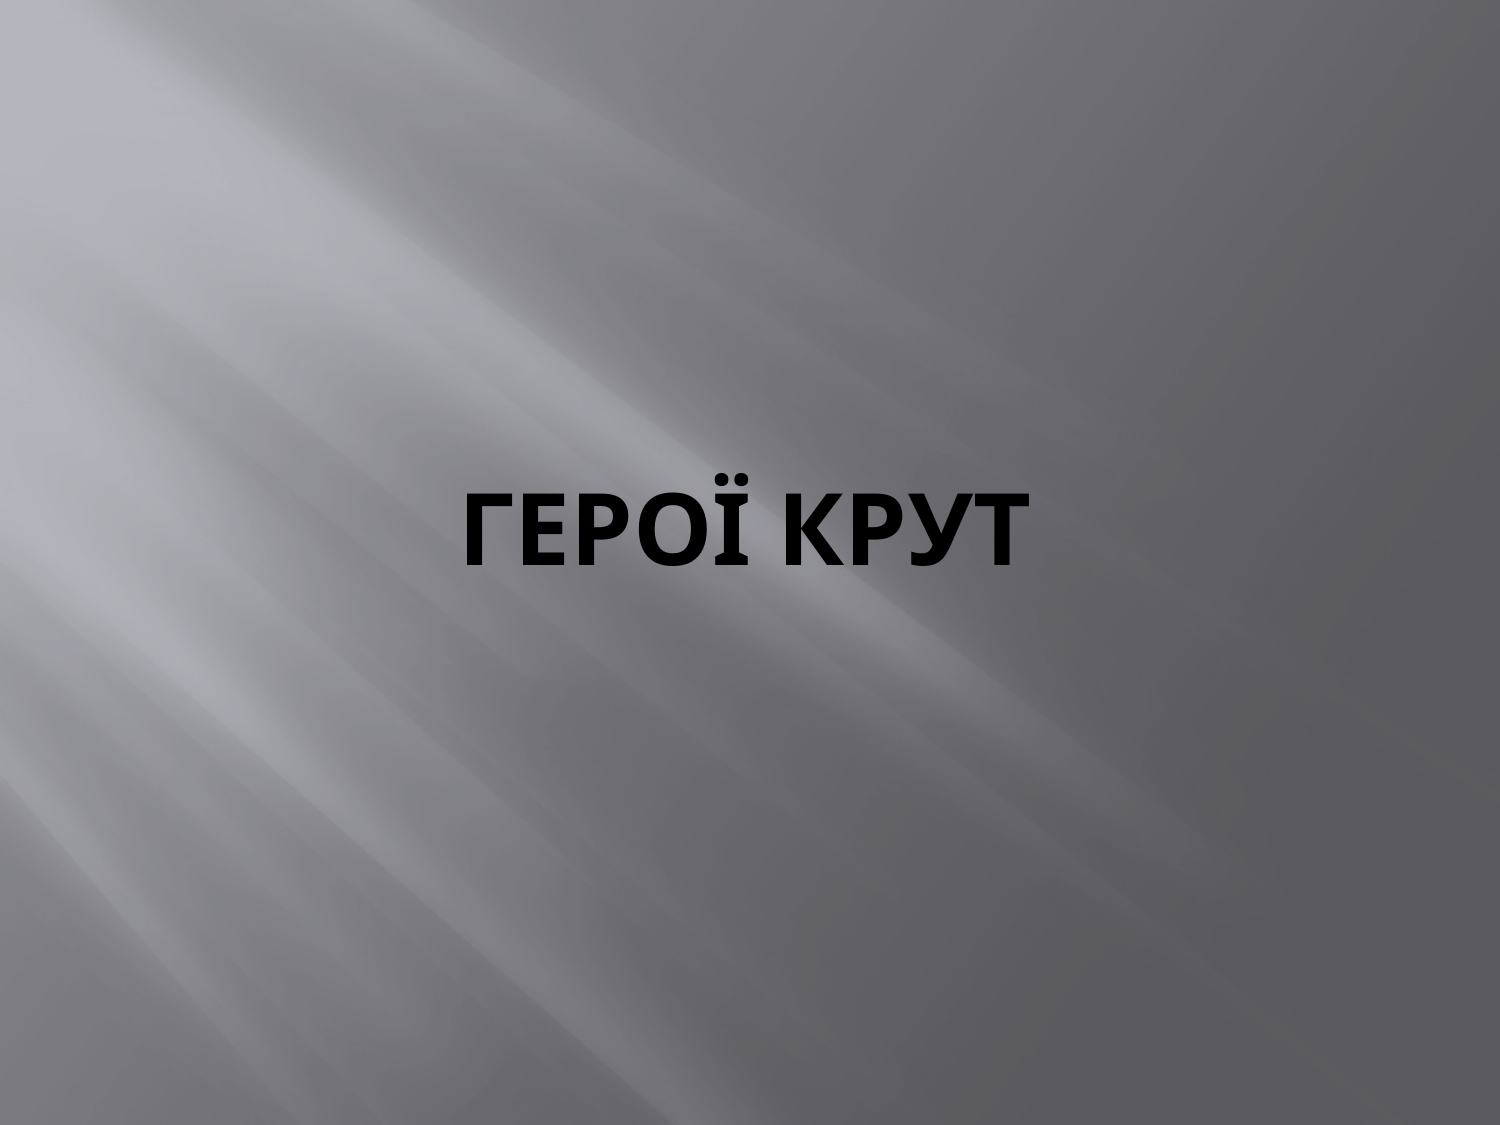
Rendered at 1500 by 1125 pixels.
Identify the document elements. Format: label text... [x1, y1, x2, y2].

title Герої крут [70, 304, 1421, 586]
